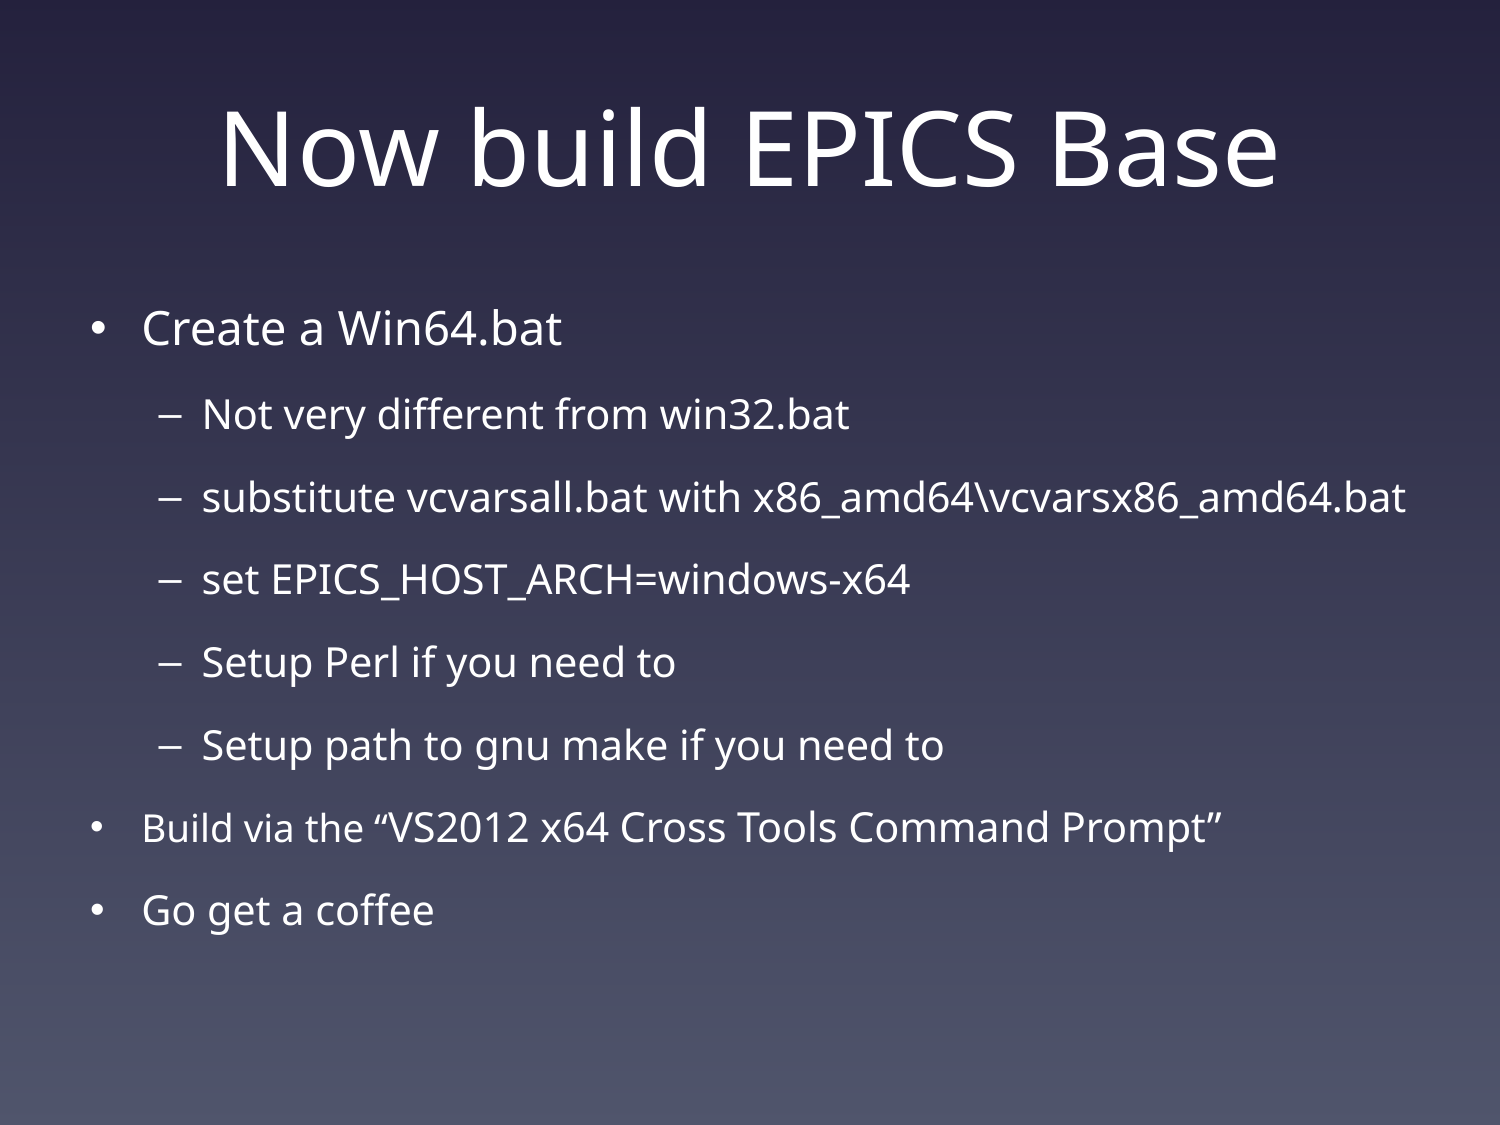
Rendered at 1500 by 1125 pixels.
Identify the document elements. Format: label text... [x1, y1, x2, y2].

list Create a Win64.bat Not very different from win32.bat substitute vcvarsall.bat with x86_amd64\vcvarsx86_amd64.bat set EPICS_HOST_ARCH=windows-x64 Setup Perl if you need to Setup path to gnu make if you need to Build via the “VS2012 x64 Cross Tools Command Prompt” Go get a coffee [75, 262, 1425, 1005]
title Now build EPICS Base [75, 75, 1425, 262]
